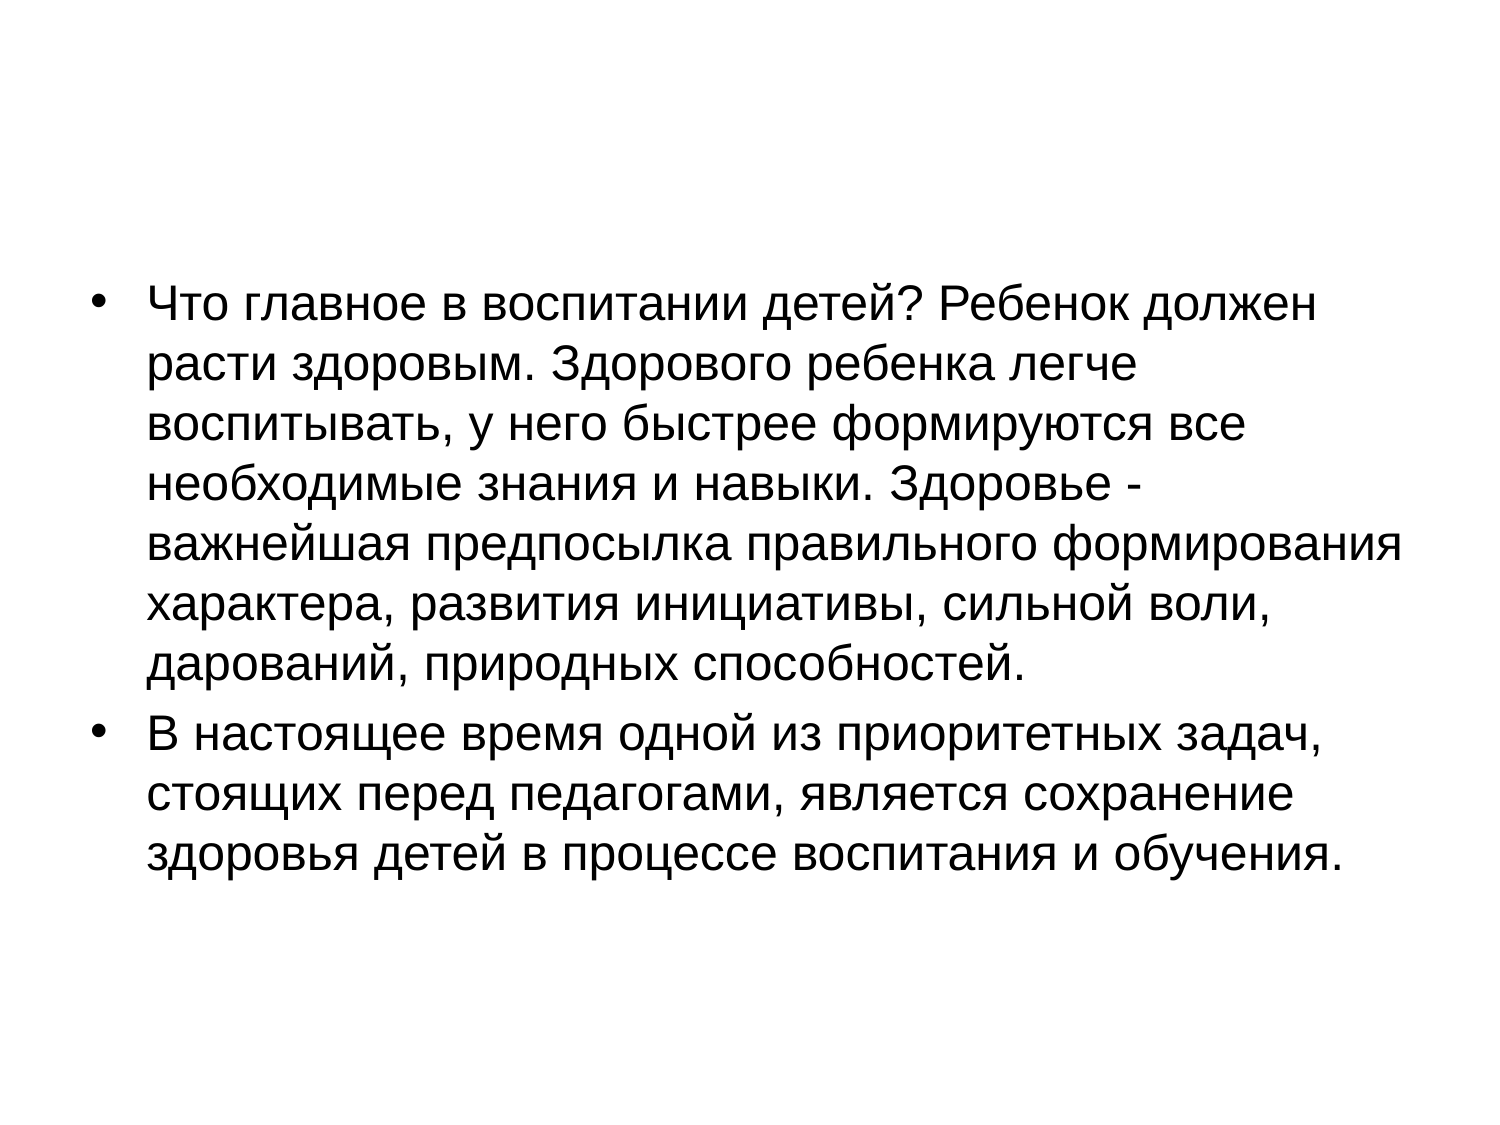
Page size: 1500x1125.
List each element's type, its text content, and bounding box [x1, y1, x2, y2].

list Что главное в воспитании детей? Ребенок должен расти здоровым. Здорового ребенка легче воспитывать, у него быстрее формируются все необходимые знания и навыки. Здоровье - важнейшая предпосылка правильного формирования характера, развития инициативы, сильной воли, дарований, природных способностей. В настоящее время одной из приоритетных задач, стоящих перед педагогами, является сохранение здоровья детей в процессе воспитания и обучения. [75, 262, 1425, 1005]
